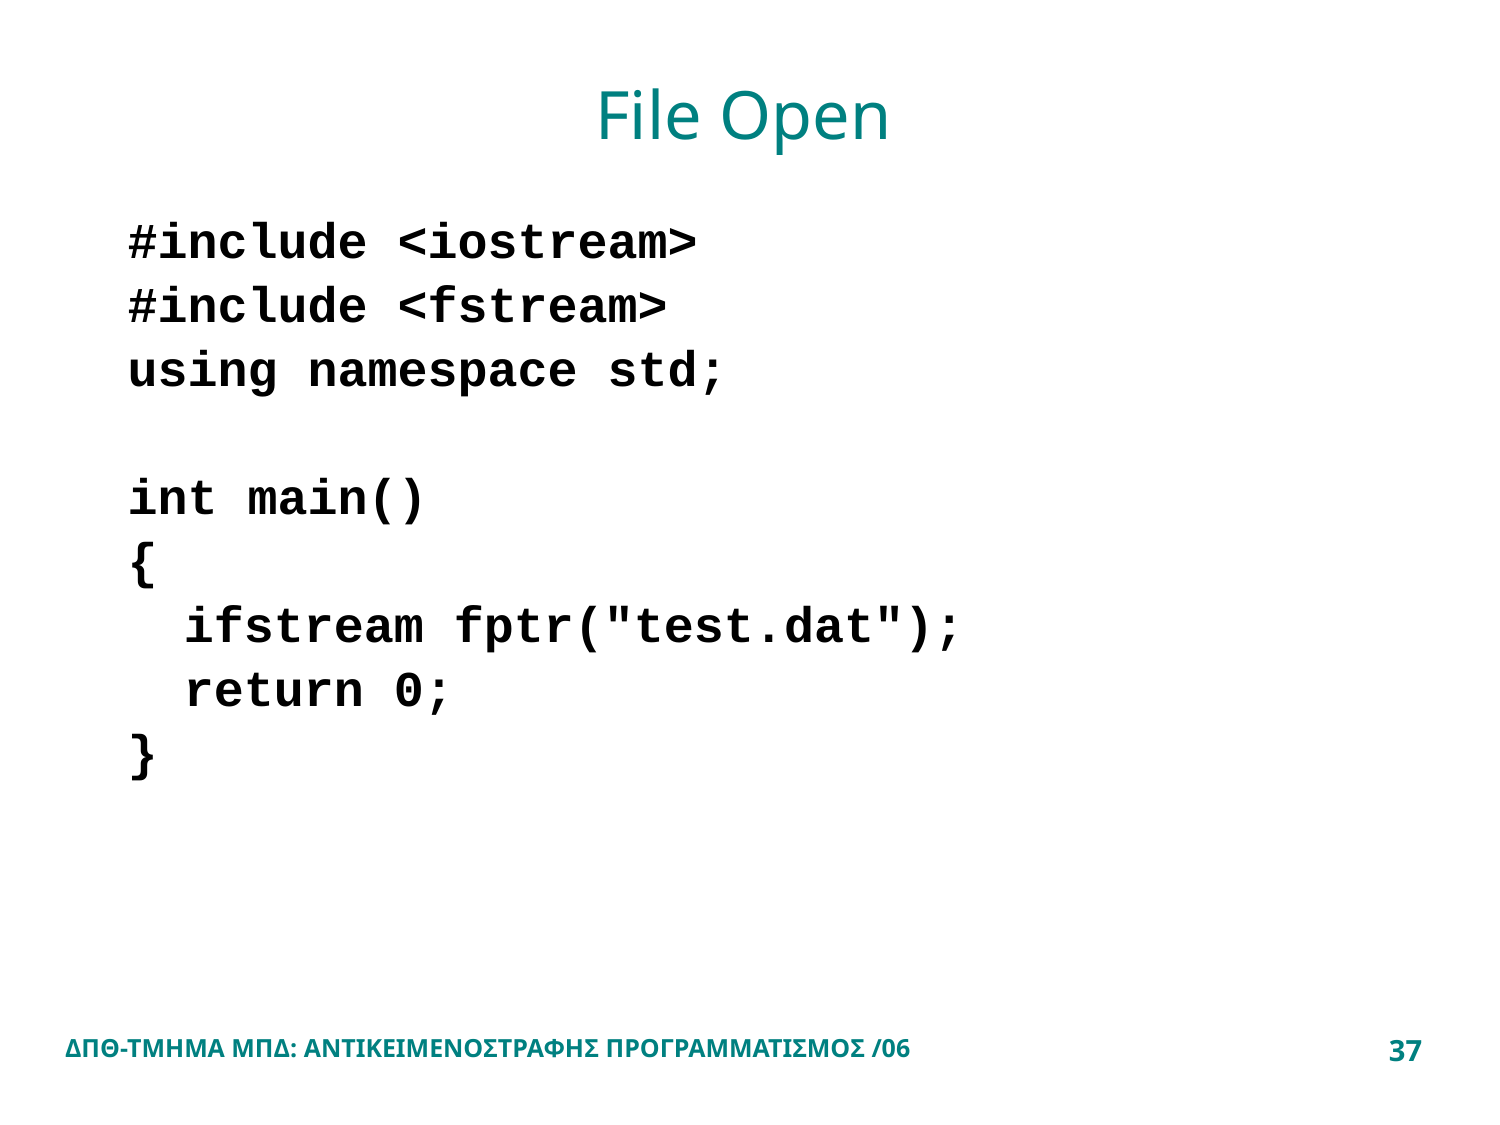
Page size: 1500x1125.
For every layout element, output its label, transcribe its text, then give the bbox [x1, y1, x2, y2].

footer ΔΠΘ-ΤΜΗΜΑ ΜΠΔ: ΑΝΤΙΚΕΙΜΕΝΟΣΤΡΑΦΗΣ ΠΡΟΓΡΑΜΜΑΤΙΣΜΟΣ /06 [49, 1024, 1213, 1101]
title File Open [50, 50, 1438, 175]
list #include <iostream> #include <fstream> using namespace std; int main() { ifstream fptr("test.dat"); return 0; } [112, 208, 1425, 1000]
slide_number 37 [1249, 1024, 1438, 1101]
